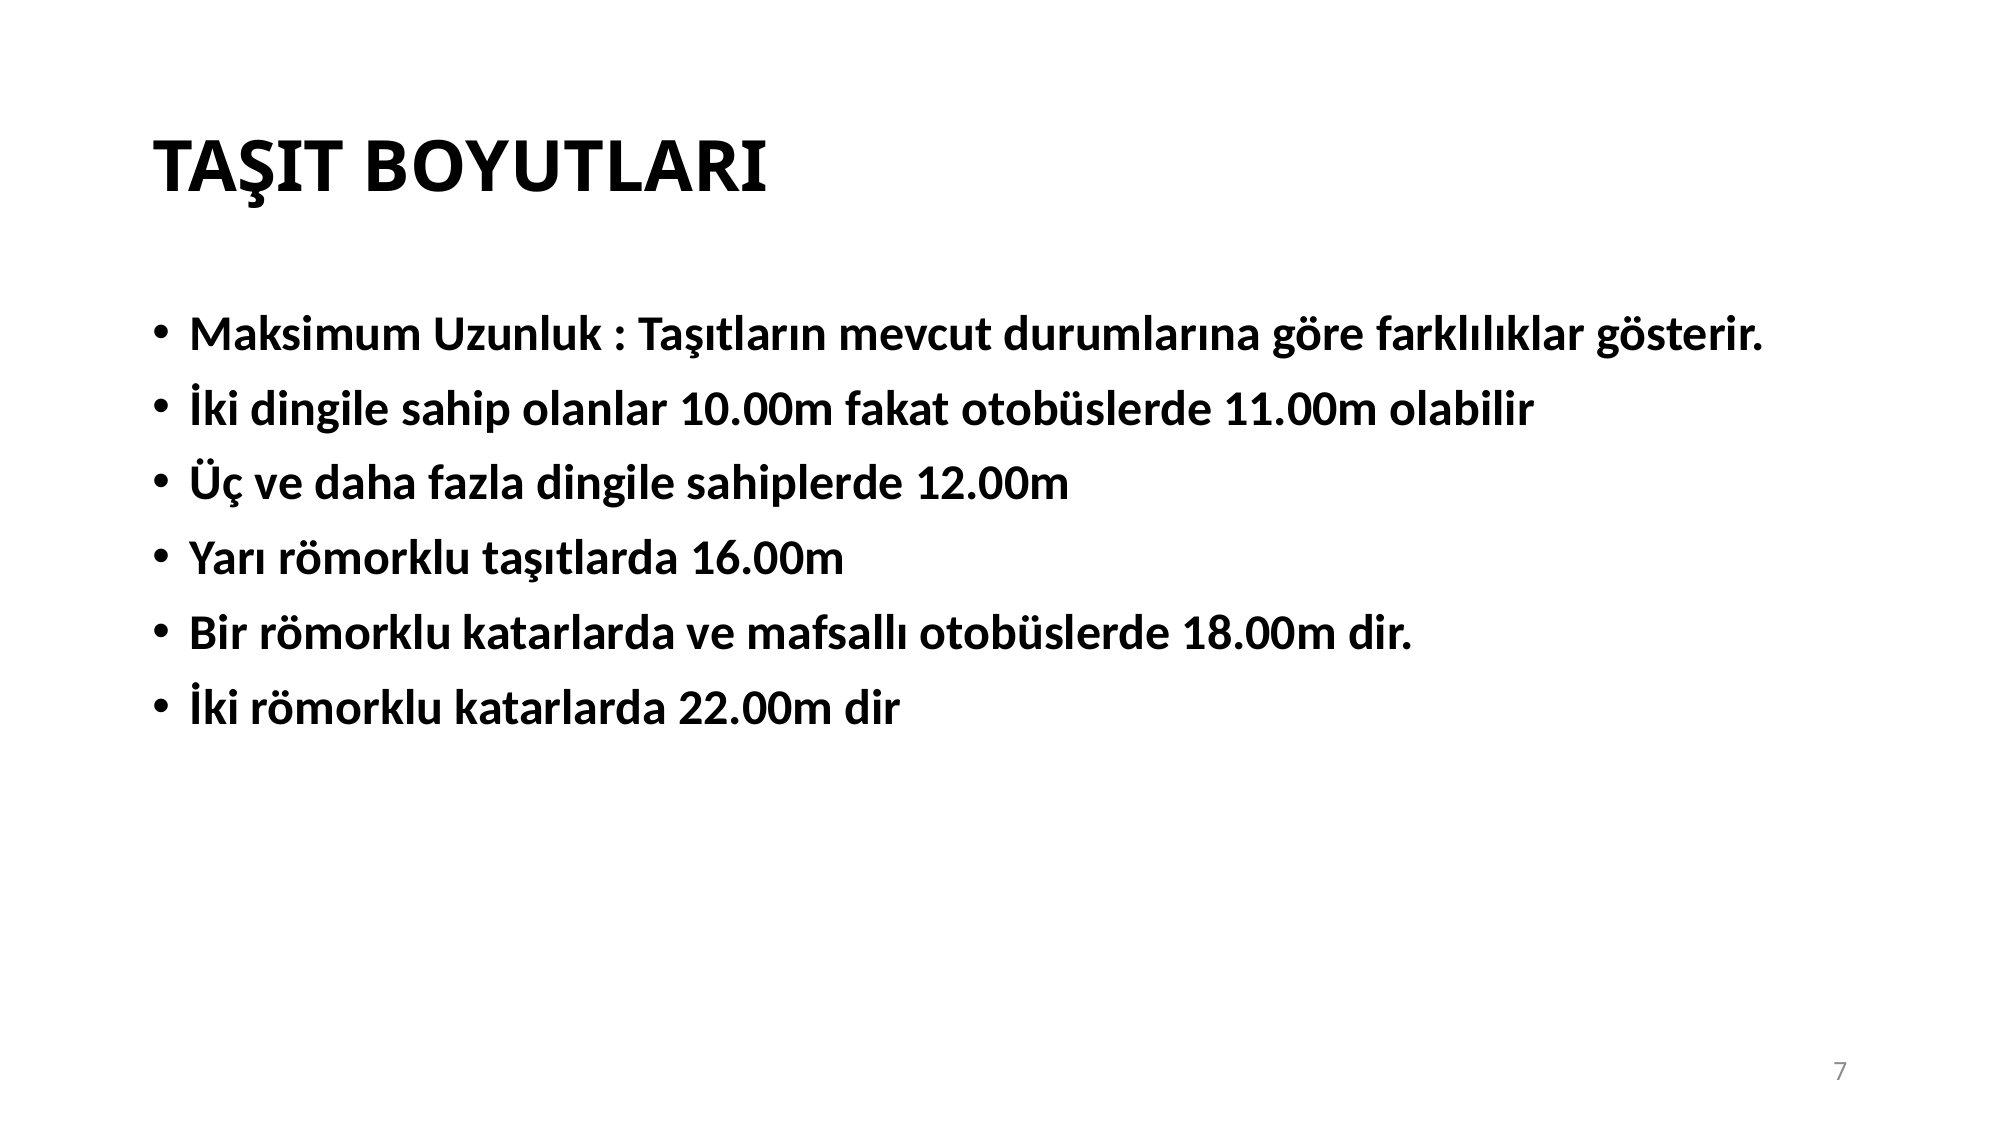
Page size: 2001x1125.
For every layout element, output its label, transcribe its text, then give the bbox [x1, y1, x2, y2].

list Maksimum Uzunluk : Taşıtların mevcut durumlarına göre farklılıklar gösterir. İki dingile sahip olanlar 10.00m fakat otobüslerde 11.00m olabilir Üç ve daha fazla dingile sahiplerde 12.00m Yarı römorklu taşıtlarda 16.00m Bir römorklu katarlarda ve mafsallı otobüslerde 18.00m dir. İki römorklu katarlarda 22.00m dir [137, 299, 1863, 1014]
slide_number 7 [1412, 1042, 1863, 1103]
title TAŞIT BOYUTLARI [137, 59, 1863, 278]
